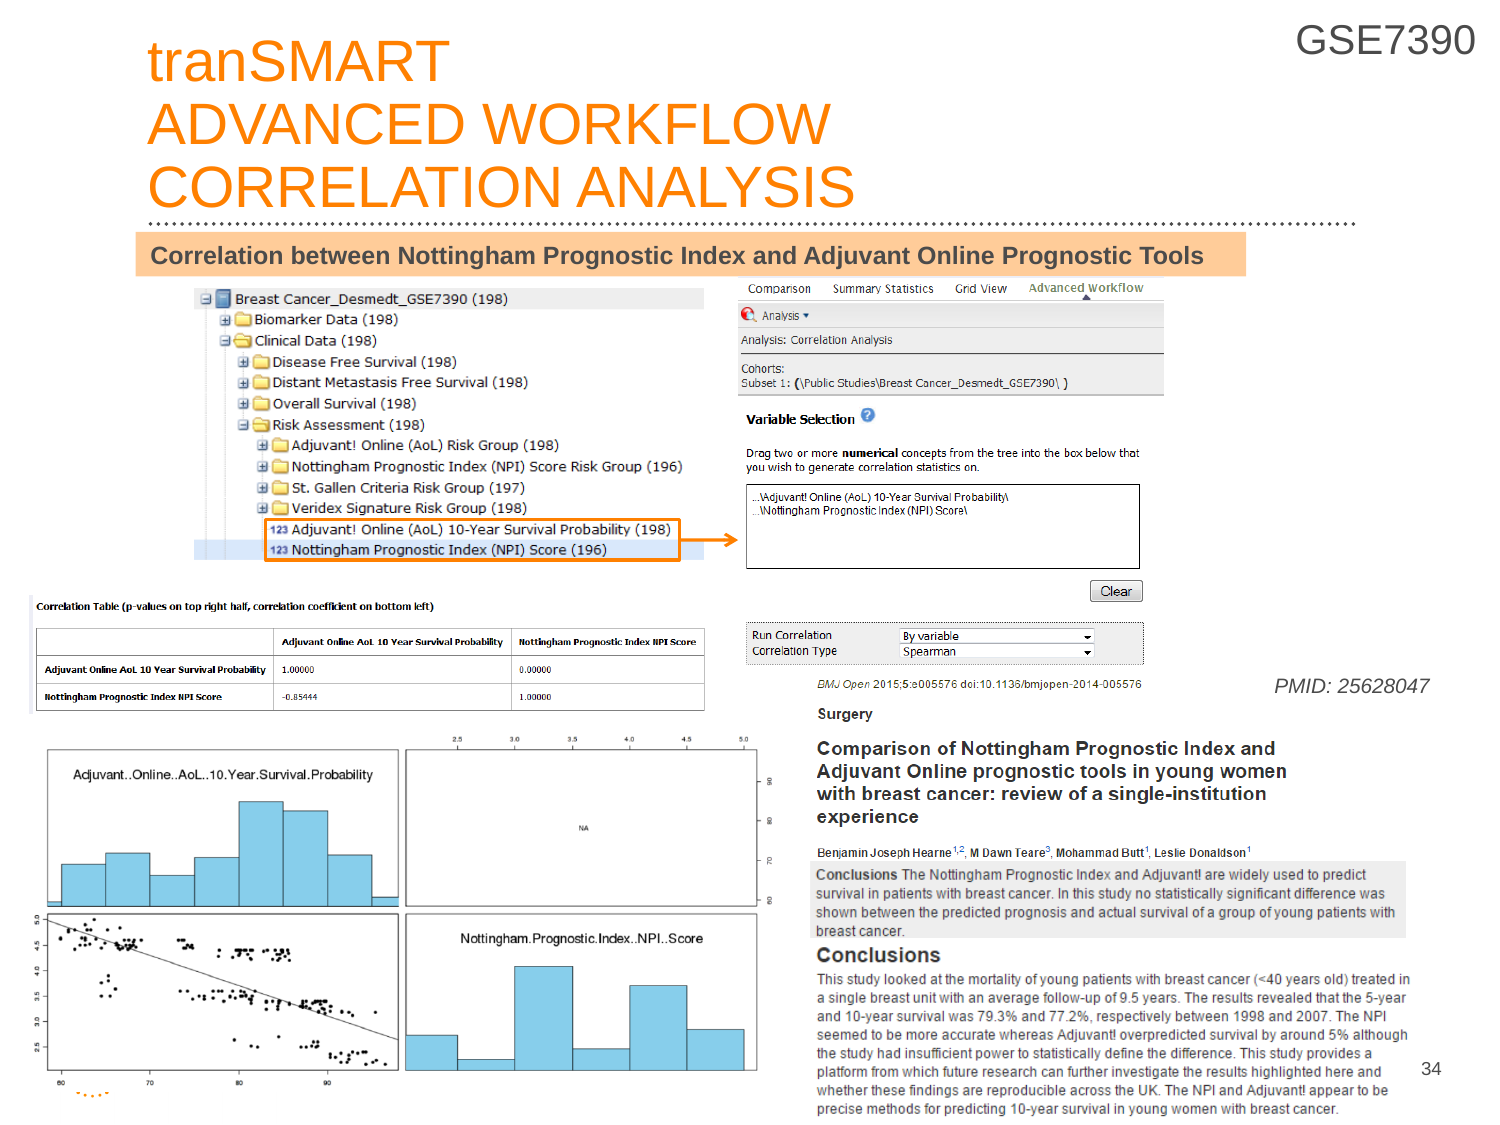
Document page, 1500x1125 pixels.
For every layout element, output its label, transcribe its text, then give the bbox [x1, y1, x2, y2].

picture [29, 595, 709, 714]
text_box Correlation between Nottingham Prognostic Index and Adjuvant Online Prognostic Tools [135, 231, 1247, 277]
picture [17, 730, 780, 1125]
picture [737, 276, 1414, 1122]
title tranSMART ADVANCED WORKFLOW CORRELATION ANALYSIS [147, 82, 1410, 221]
text_box PMID: 25628047 [1184, 665, 1480, 706]
text_box GSE7390 [1187, 19, 1477, 55]
slide_number 34 [1418, 1048, 1458, 1088]
picture [194, 288, 704, 561]
